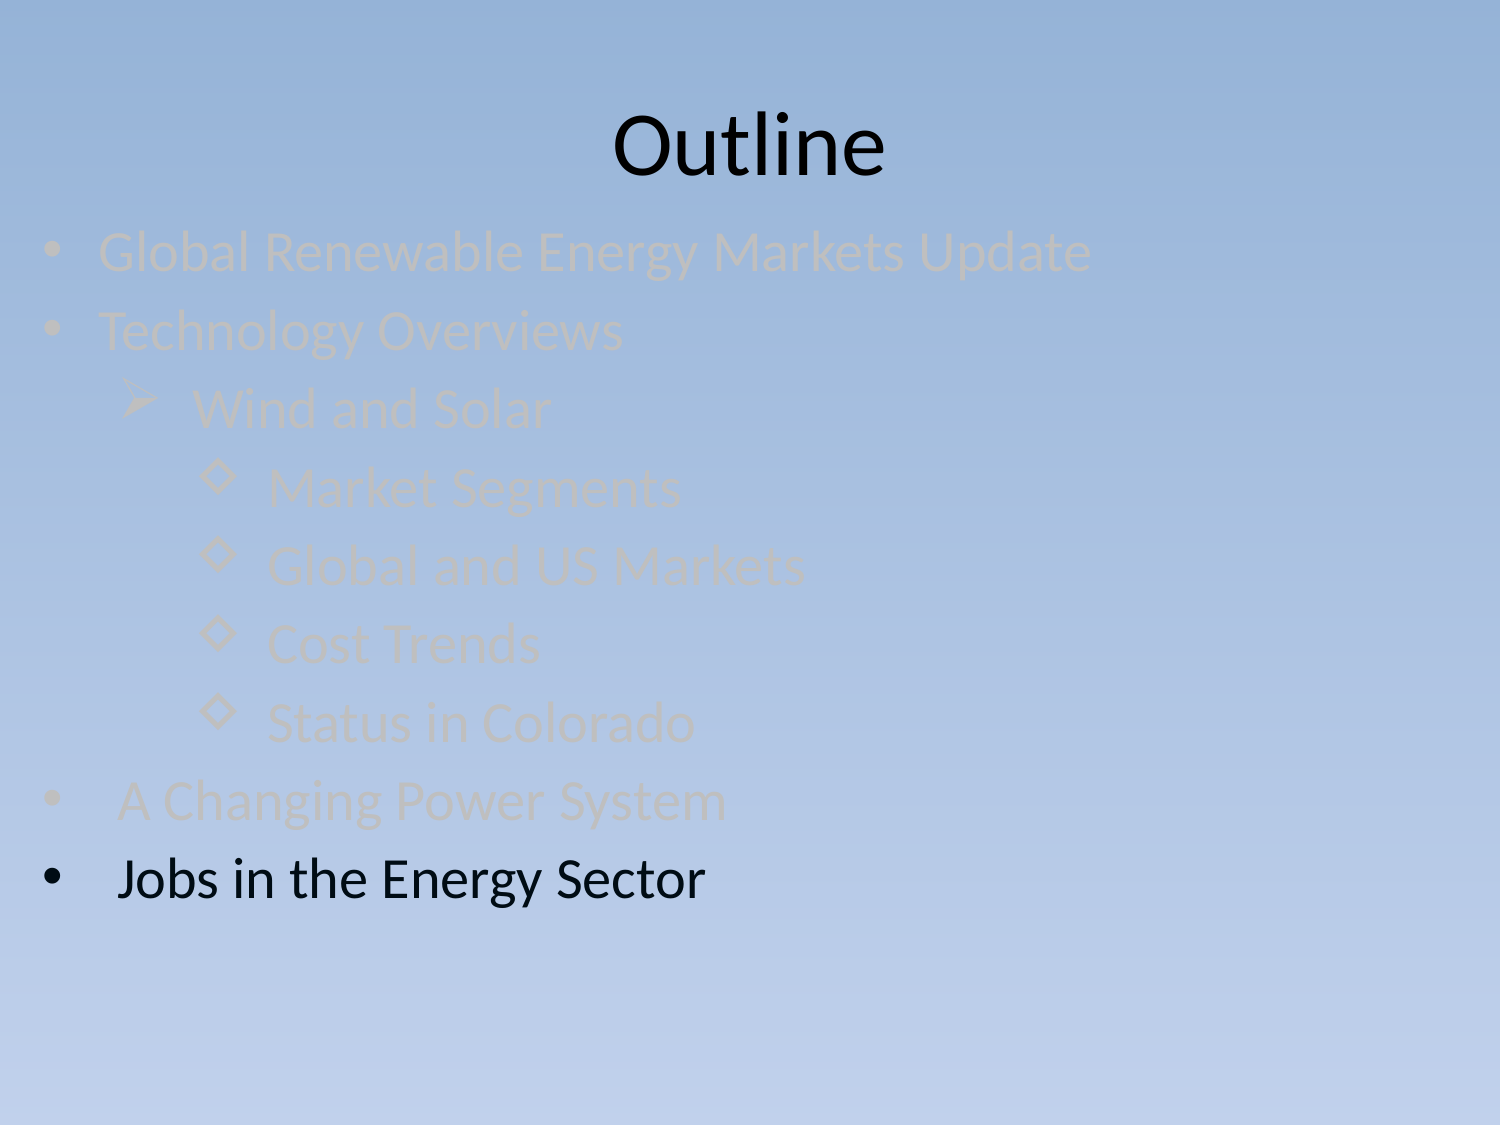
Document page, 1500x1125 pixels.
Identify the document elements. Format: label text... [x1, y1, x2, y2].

title Outline [75, 45, 1425, 206]
text_box Global Renewable Energy Markets Update Technology Overviews Wind and Solar Market Segments Global and US Markets Cost Trends Status in Colorado A Changing Power System Jobs in the Energy Sector [27, 206, 1500, 997]
